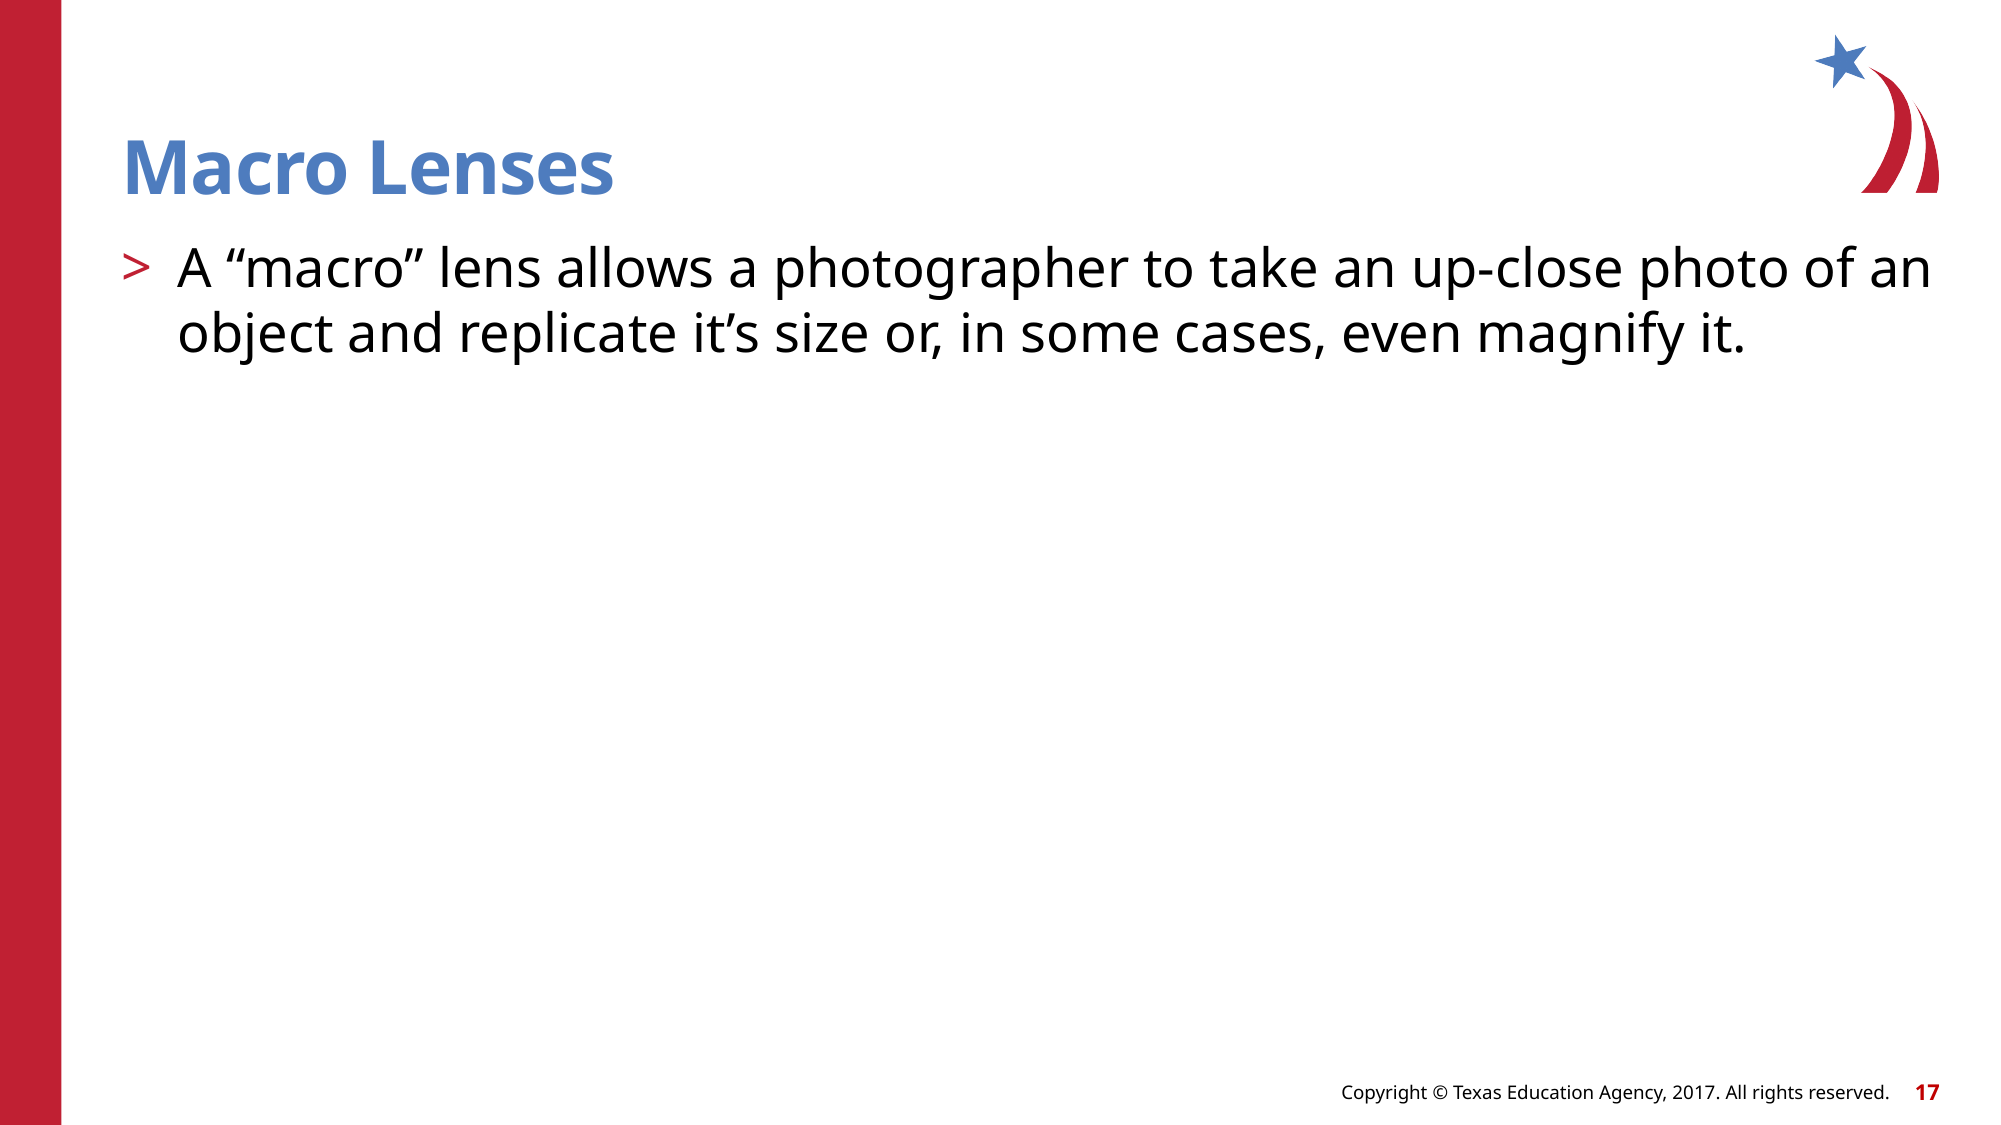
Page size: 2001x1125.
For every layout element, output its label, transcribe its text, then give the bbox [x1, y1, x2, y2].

title Macro Lenses [121, 66, 1772, 211]
picture [1814, 34, 1939, 193]
list A “macro” lens allows a photographer to take an up-close photo of an object and replicate it’s size or, in some cases, even magnify it. [121, 233, 1936, 1010]
